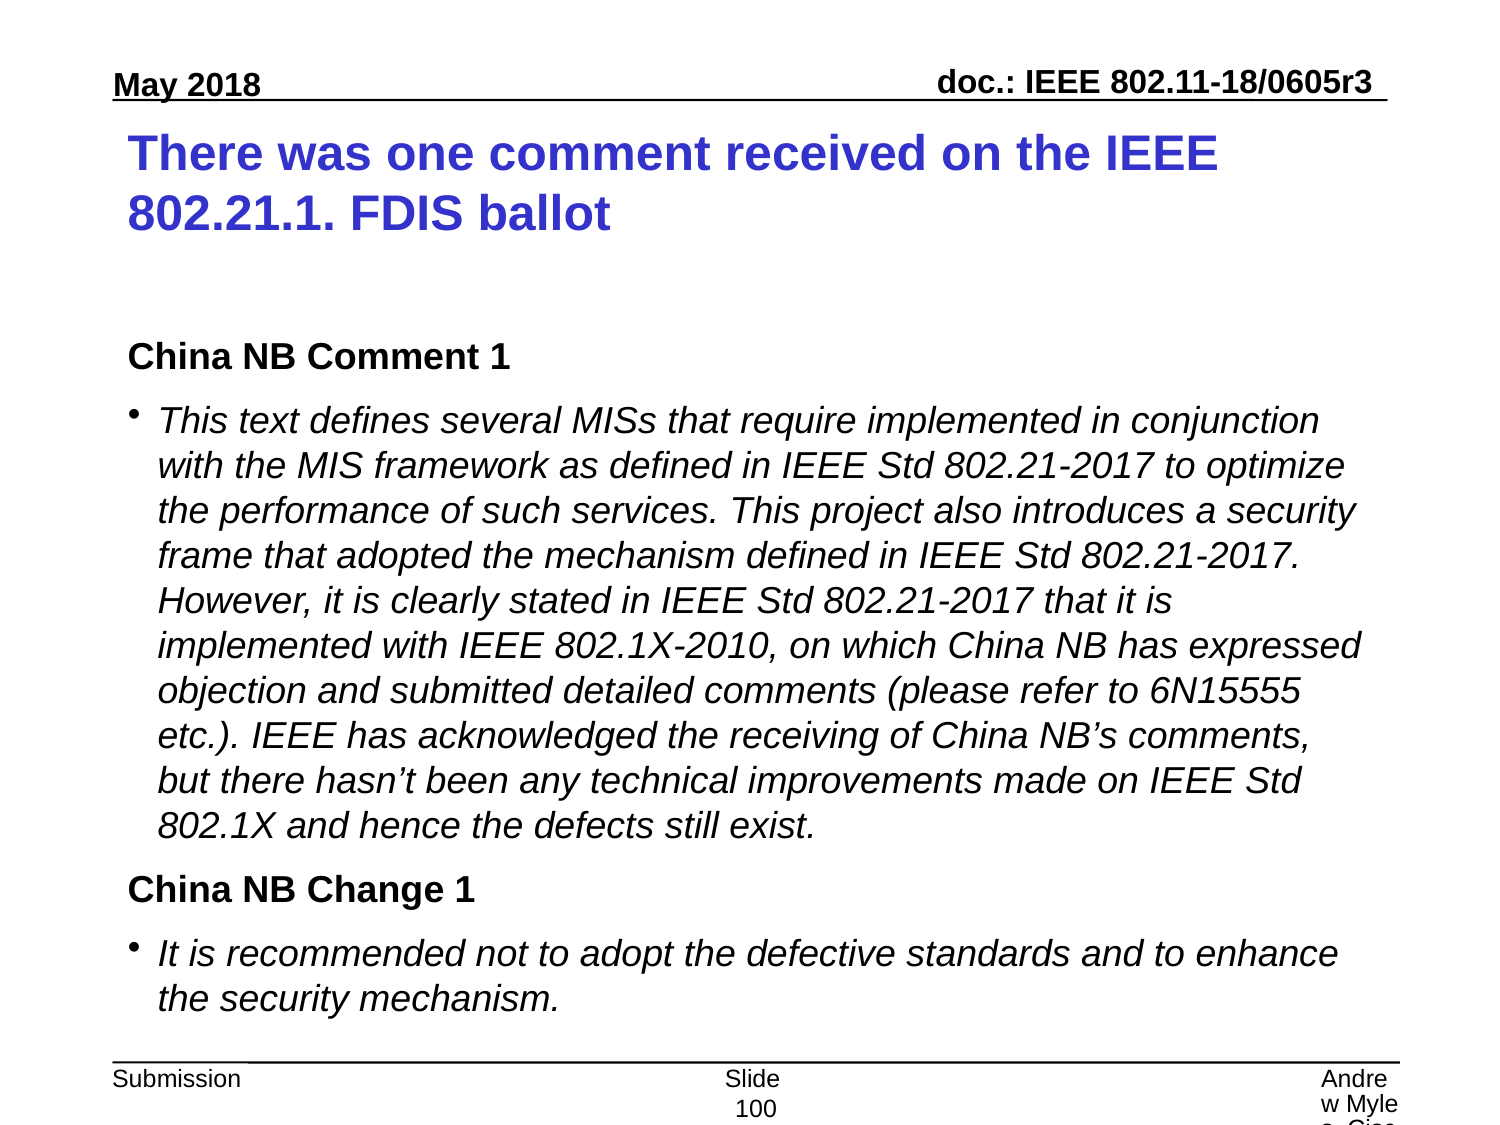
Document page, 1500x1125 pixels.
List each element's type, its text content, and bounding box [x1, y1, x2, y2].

footer Andrew Myles, Cisco [1320, 1061, 1402, 1093]
list China NB Comment 1 This text defines several MISs that require implemented in conjunction with the MIS framework as defined in IEEE Std 802.21-2017 to optimize the performance of such services. This project also introduces a security frame that adopted the mechanism defined in IEEE Std 802.21-2017. However, it is clearly stated in IEEE Std 802.21-2017 that it is implemented with IEEE 802.1X-2010, on which China NB has expressed objection and submitted detailed comments (please refer to 6N15555 etc.). IEEE has acknowledged the receiving of China NB’s comments, but there hasn’t been any technical improvements made on IEEE Std 802.1X and hence the defects still exist. China NB Change 1 It is recommended not to adopt the defective standards and to enhance the security mechanism. [112, 324, 1388, 1000]
slide_number Slide 100 [709, 1061, 803, 1093]
title There was one comment received on the IEEE 802.21.1. FDIS ballot [112, 112, 1388, 288]
